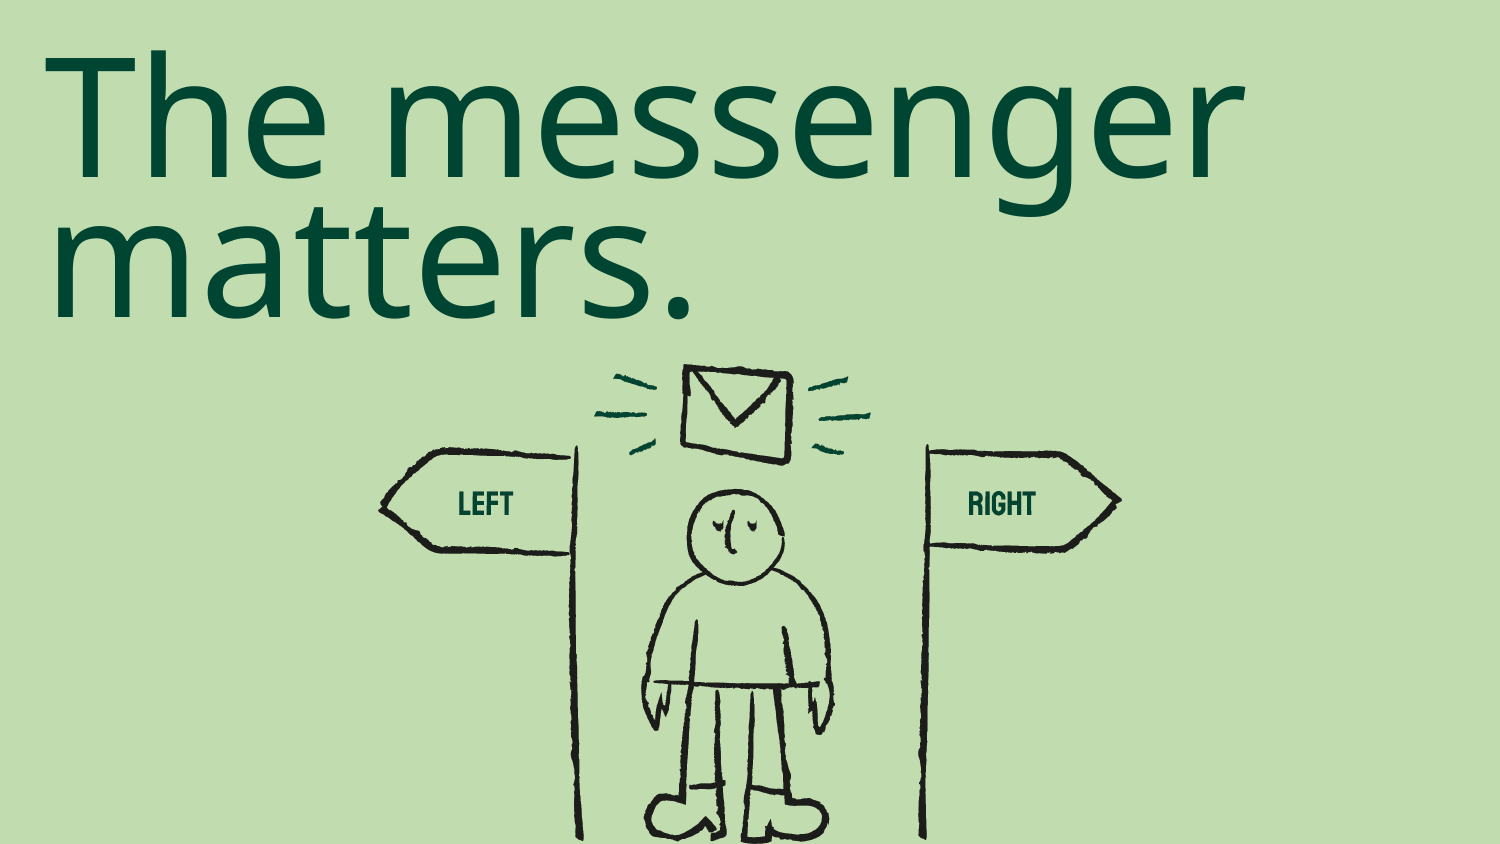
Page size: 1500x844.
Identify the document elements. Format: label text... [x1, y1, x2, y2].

picture [378, 363, 1122, 844]
text_box The messenger matters. [29, 51, 1374, 361]
